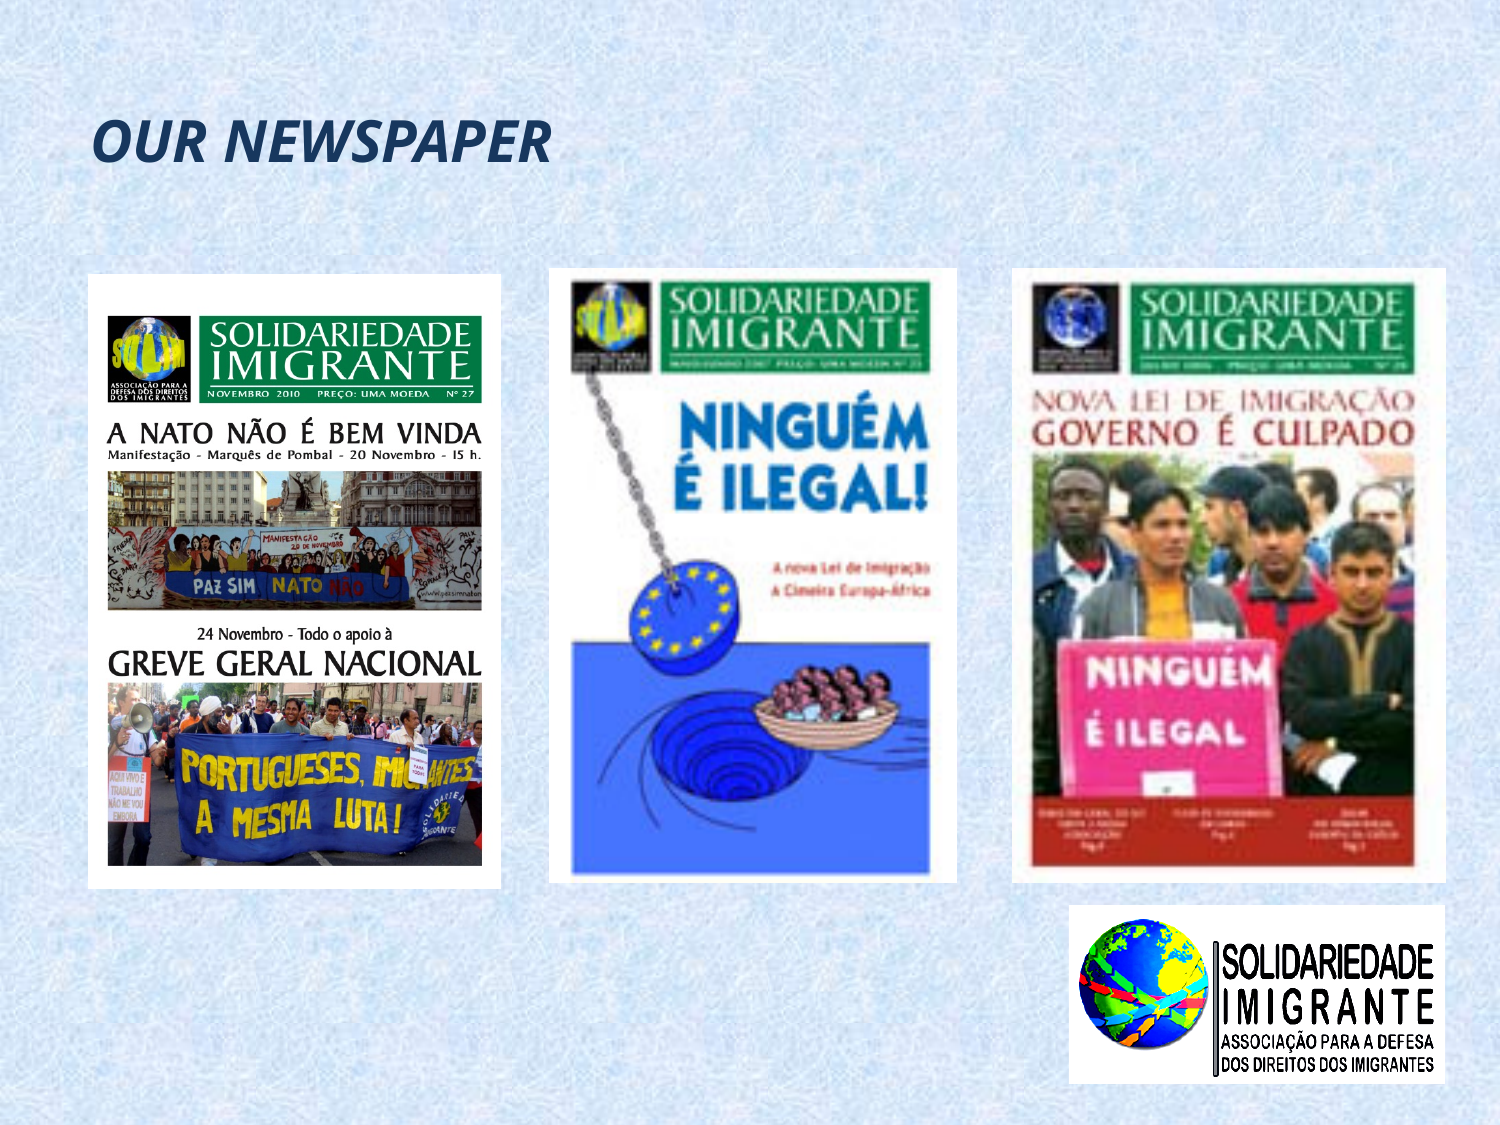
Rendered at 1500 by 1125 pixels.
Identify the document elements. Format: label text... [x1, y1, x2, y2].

title OUR NEWSPAPER [75, 45, 1425, 233]
picture [0, 0, 1500, 1125]
list [75, 262, 1425, 1005]
